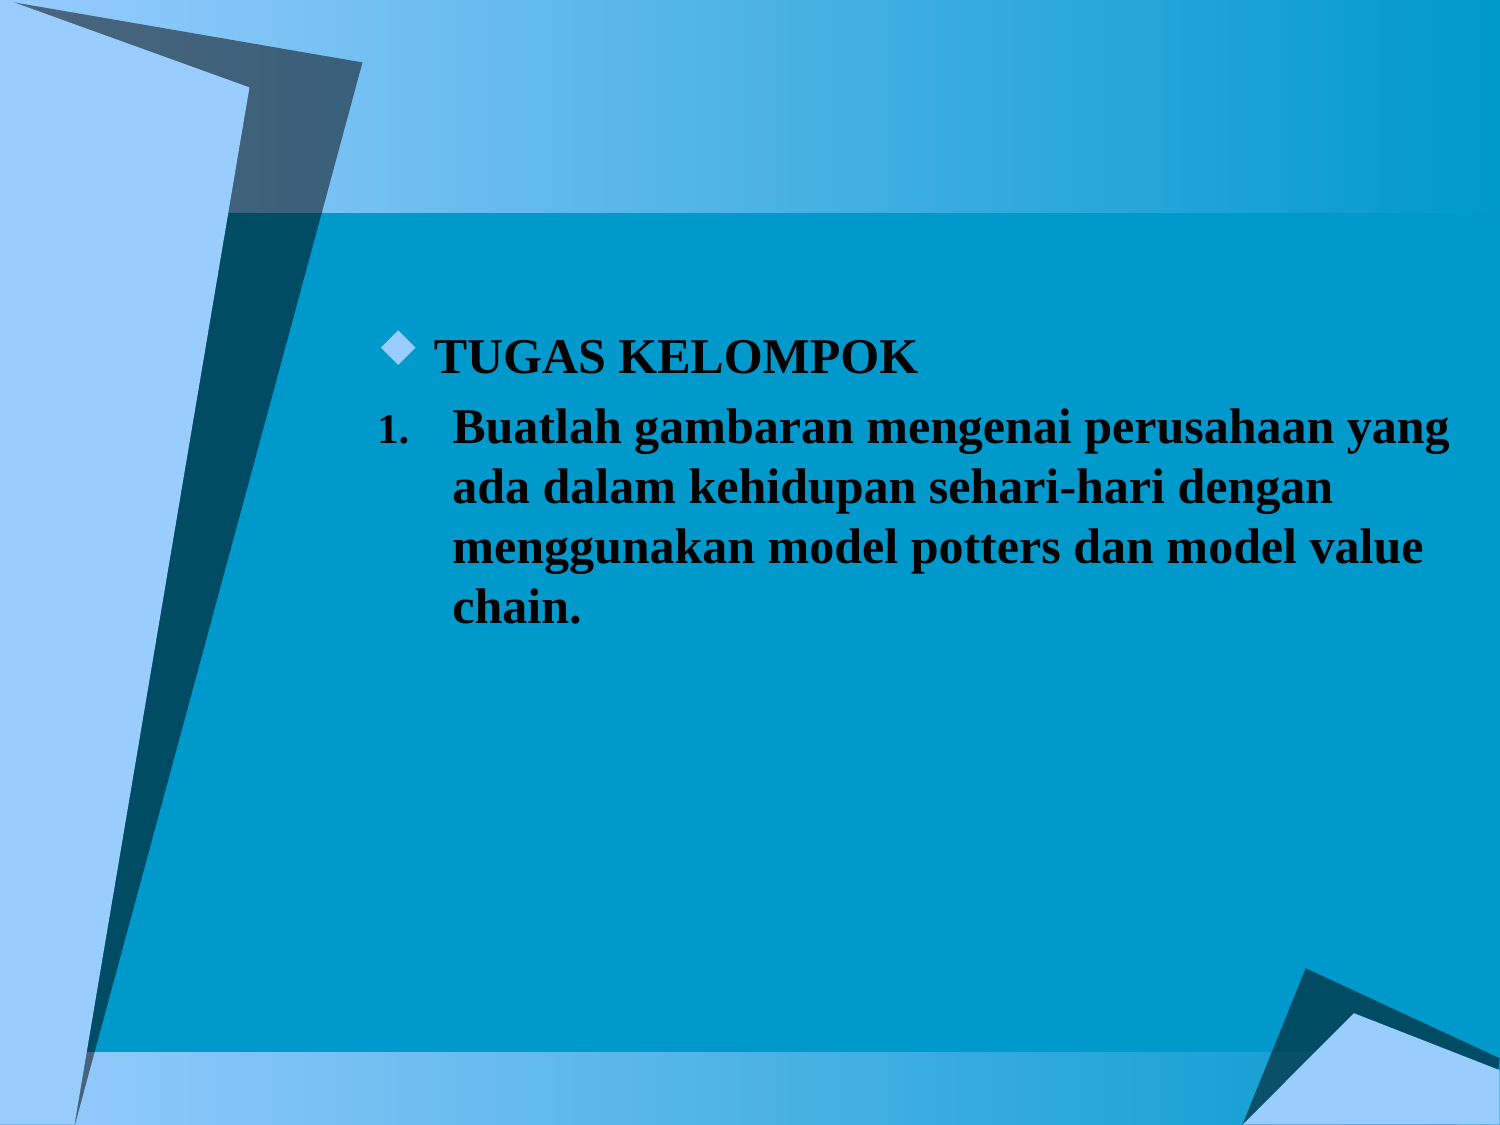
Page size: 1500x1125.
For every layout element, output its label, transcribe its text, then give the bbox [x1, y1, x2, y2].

list TUGAS KELOMPOK Buatlah gambaran mengenai perusahaan yang ada dalam kehidupan sehari-hari dengan menggunakan model potters dan model value chain. [362, 316, 1474, 998]
